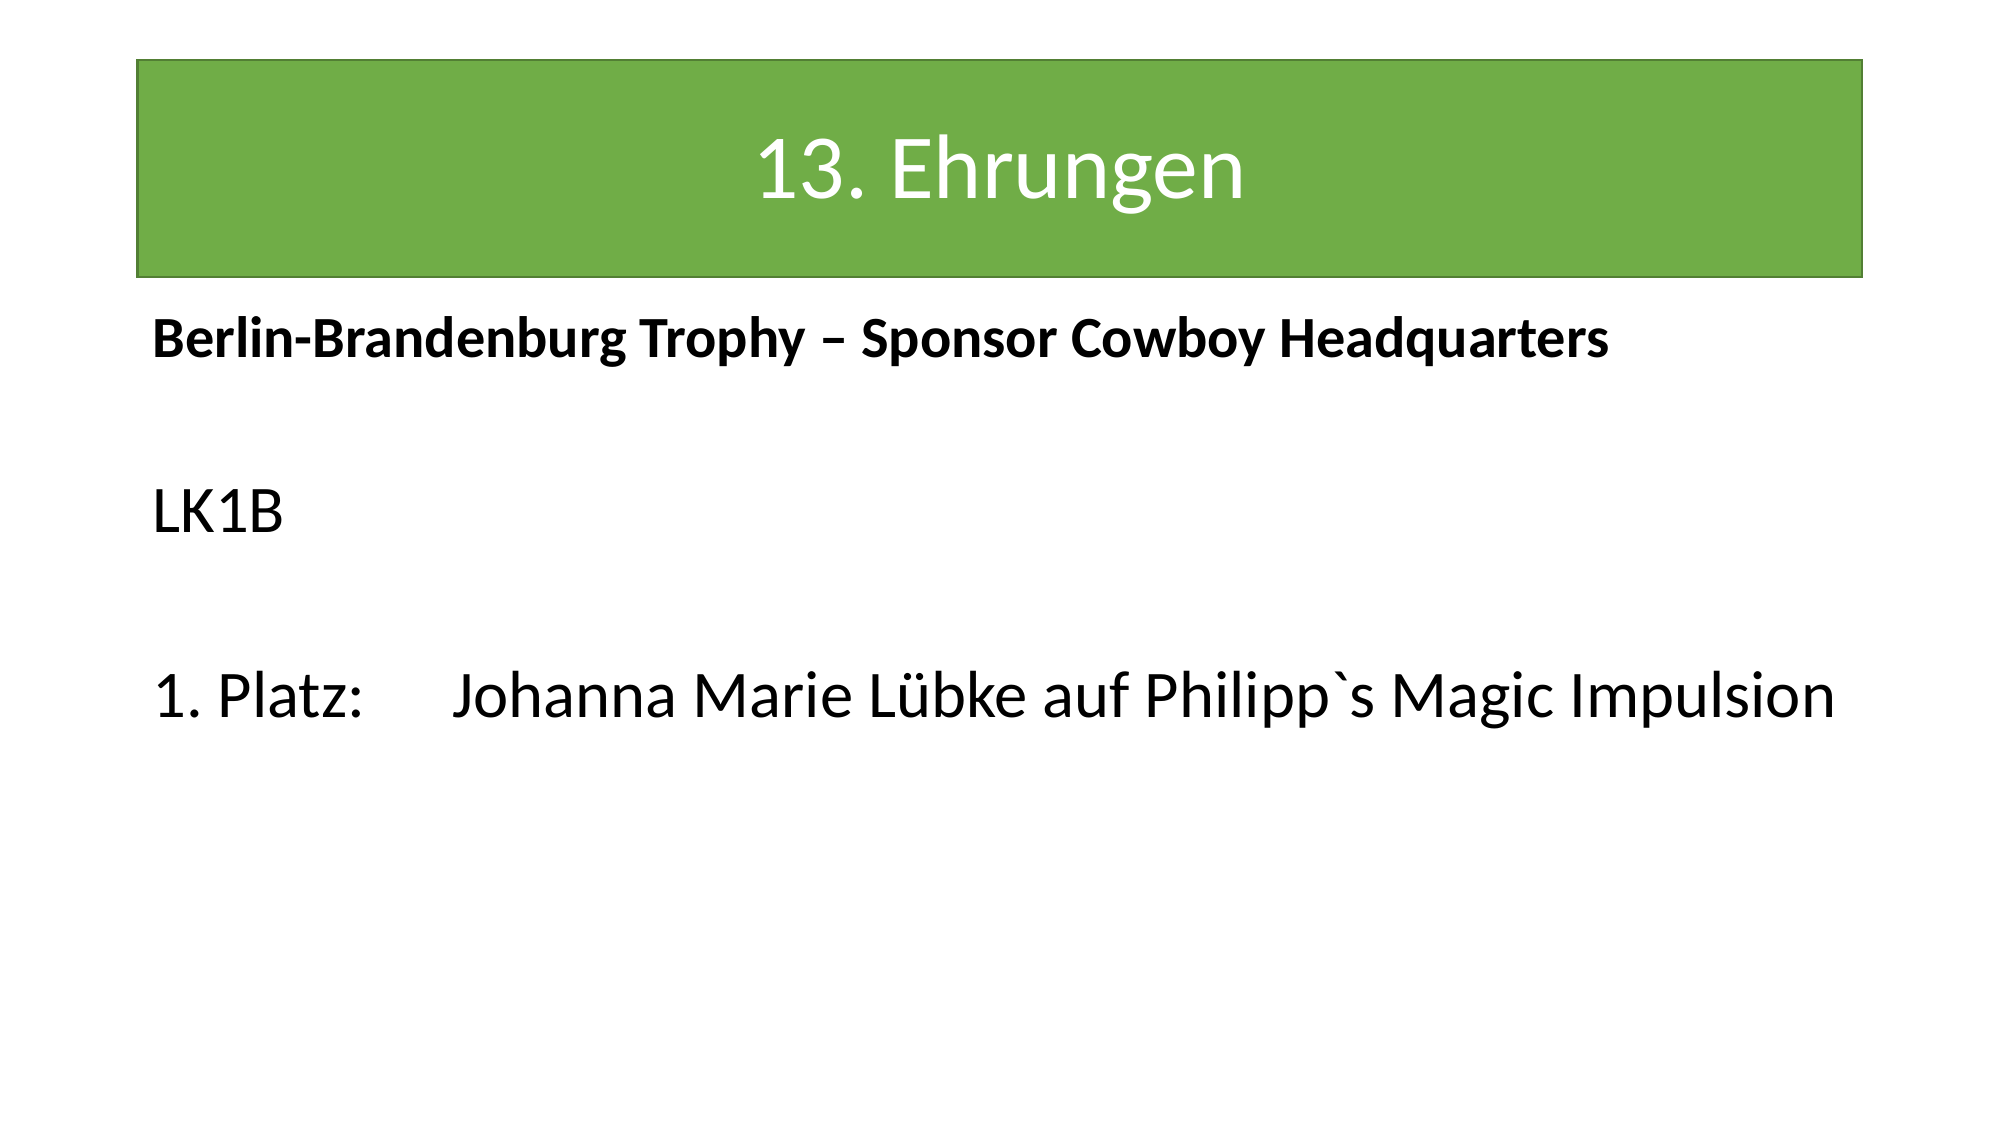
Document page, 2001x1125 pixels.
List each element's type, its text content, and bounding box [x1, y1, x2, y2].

list Berlin-Brandenburg Trophy – Sponsor Cowboy Headquarters LK1B 1. Platz: Johanna Marie Lübke auf Philipp`s Magic Impulsion [137, 299, 1863, 1014]
title 13. Ehrungen [136, 59, 1863, 278]
